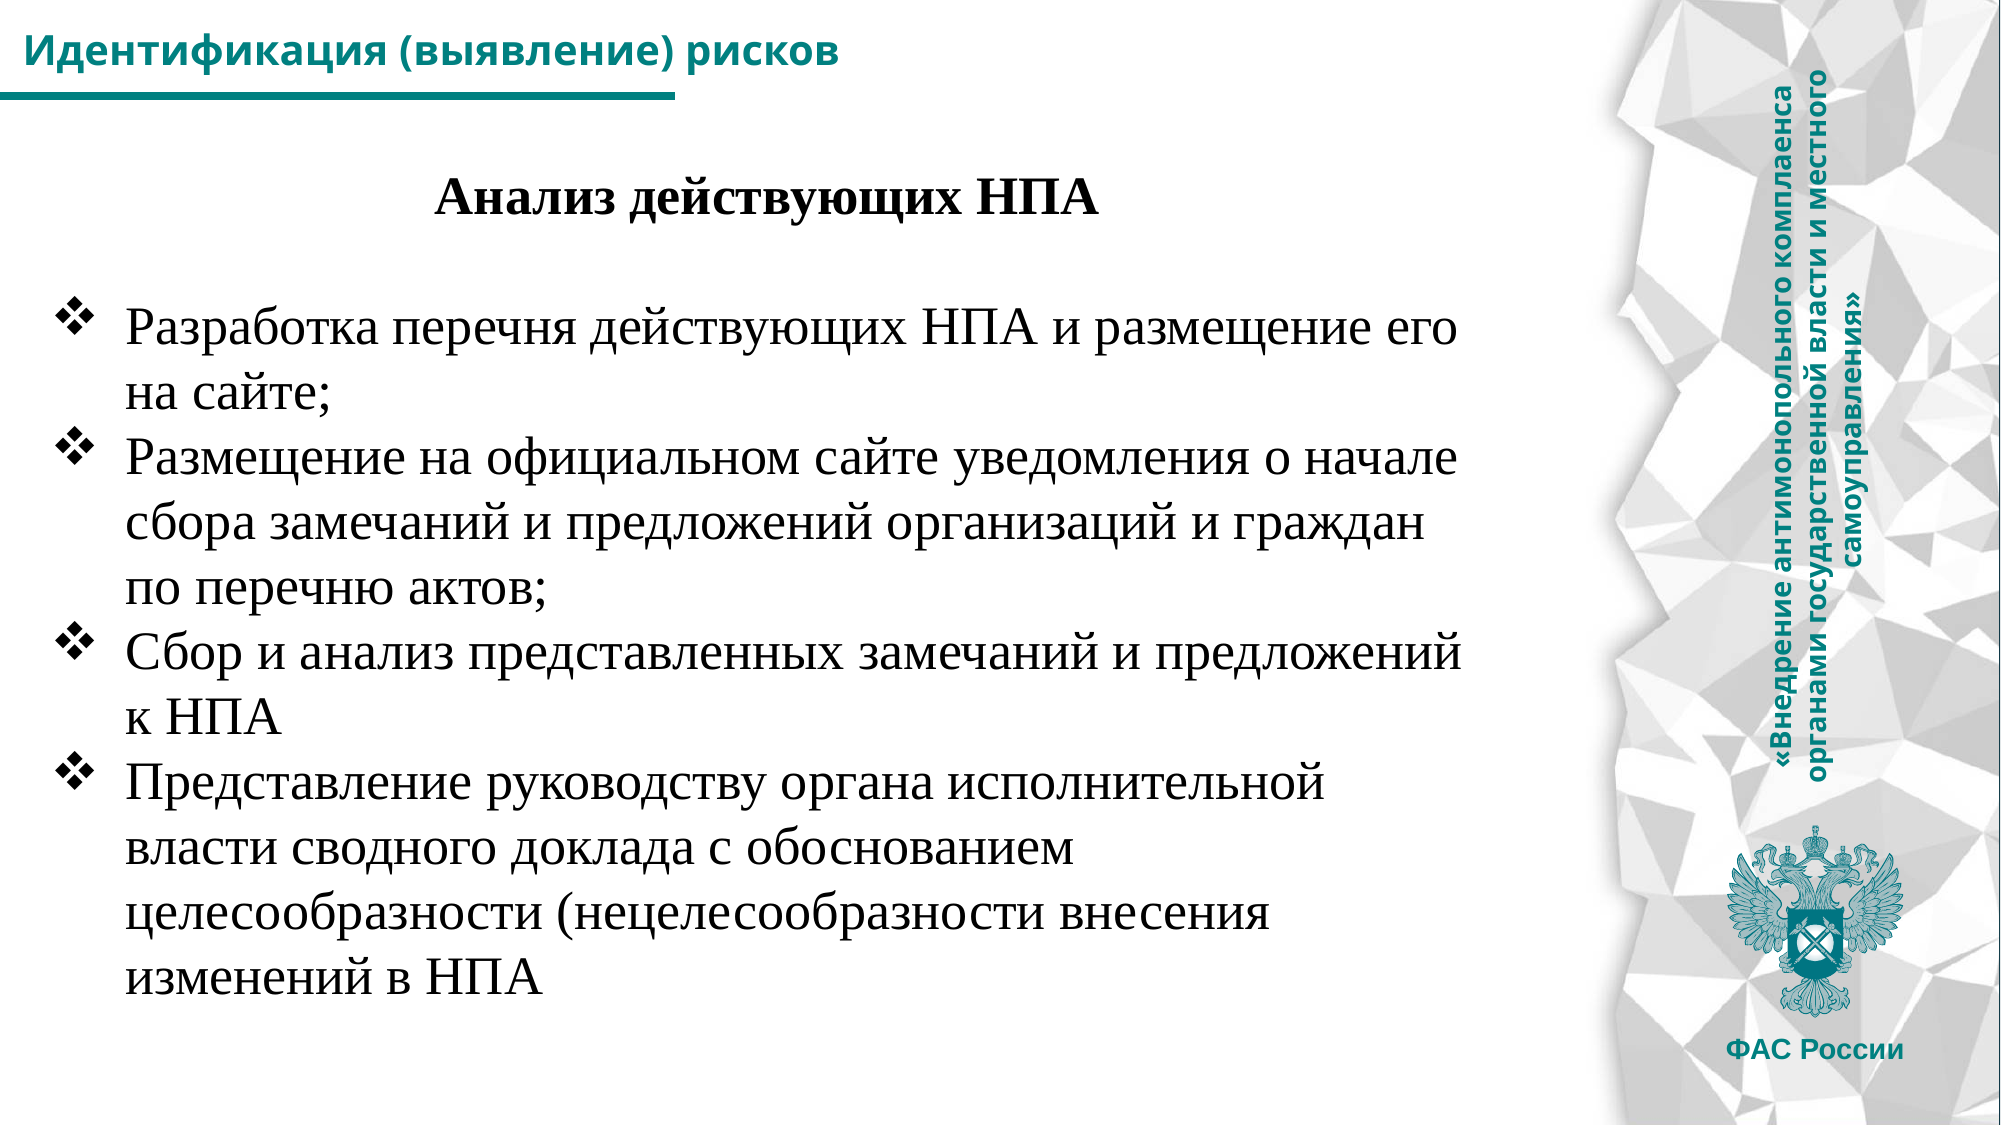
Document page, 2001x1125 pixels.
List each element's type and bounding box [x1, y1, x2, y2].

picture [0, 0, 1999, 1125]
list [1726, 825, 1904, 1019]
